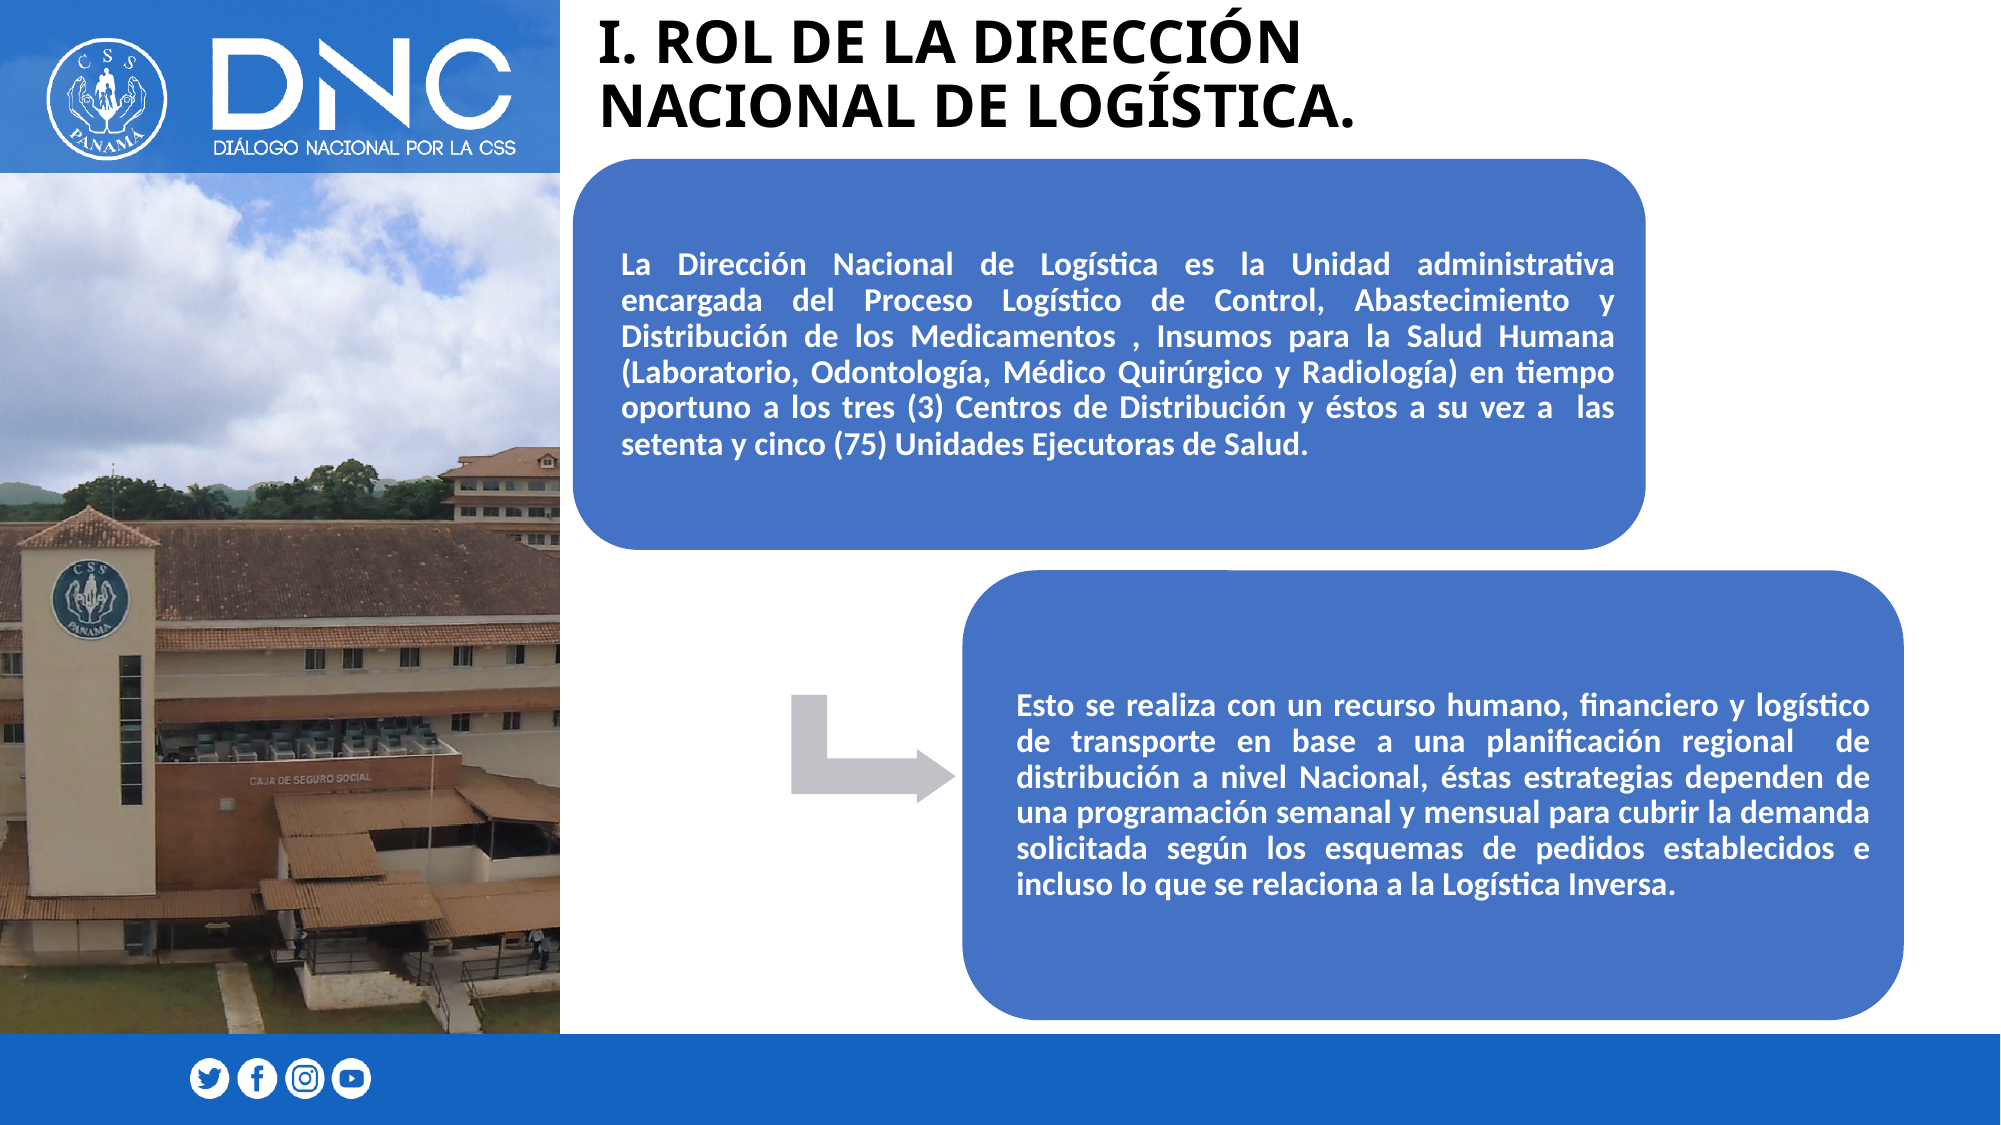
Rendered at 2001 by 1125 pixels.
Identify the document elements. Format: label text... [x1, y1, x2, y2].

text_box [543, 131, 2000, 1021]
title I. ROL DE LA DIRECCIÓN NACIONAL DE LOGÍSTICA. [584, 4, 1523, 131]
picture [0, 0, 2001, 1125]
